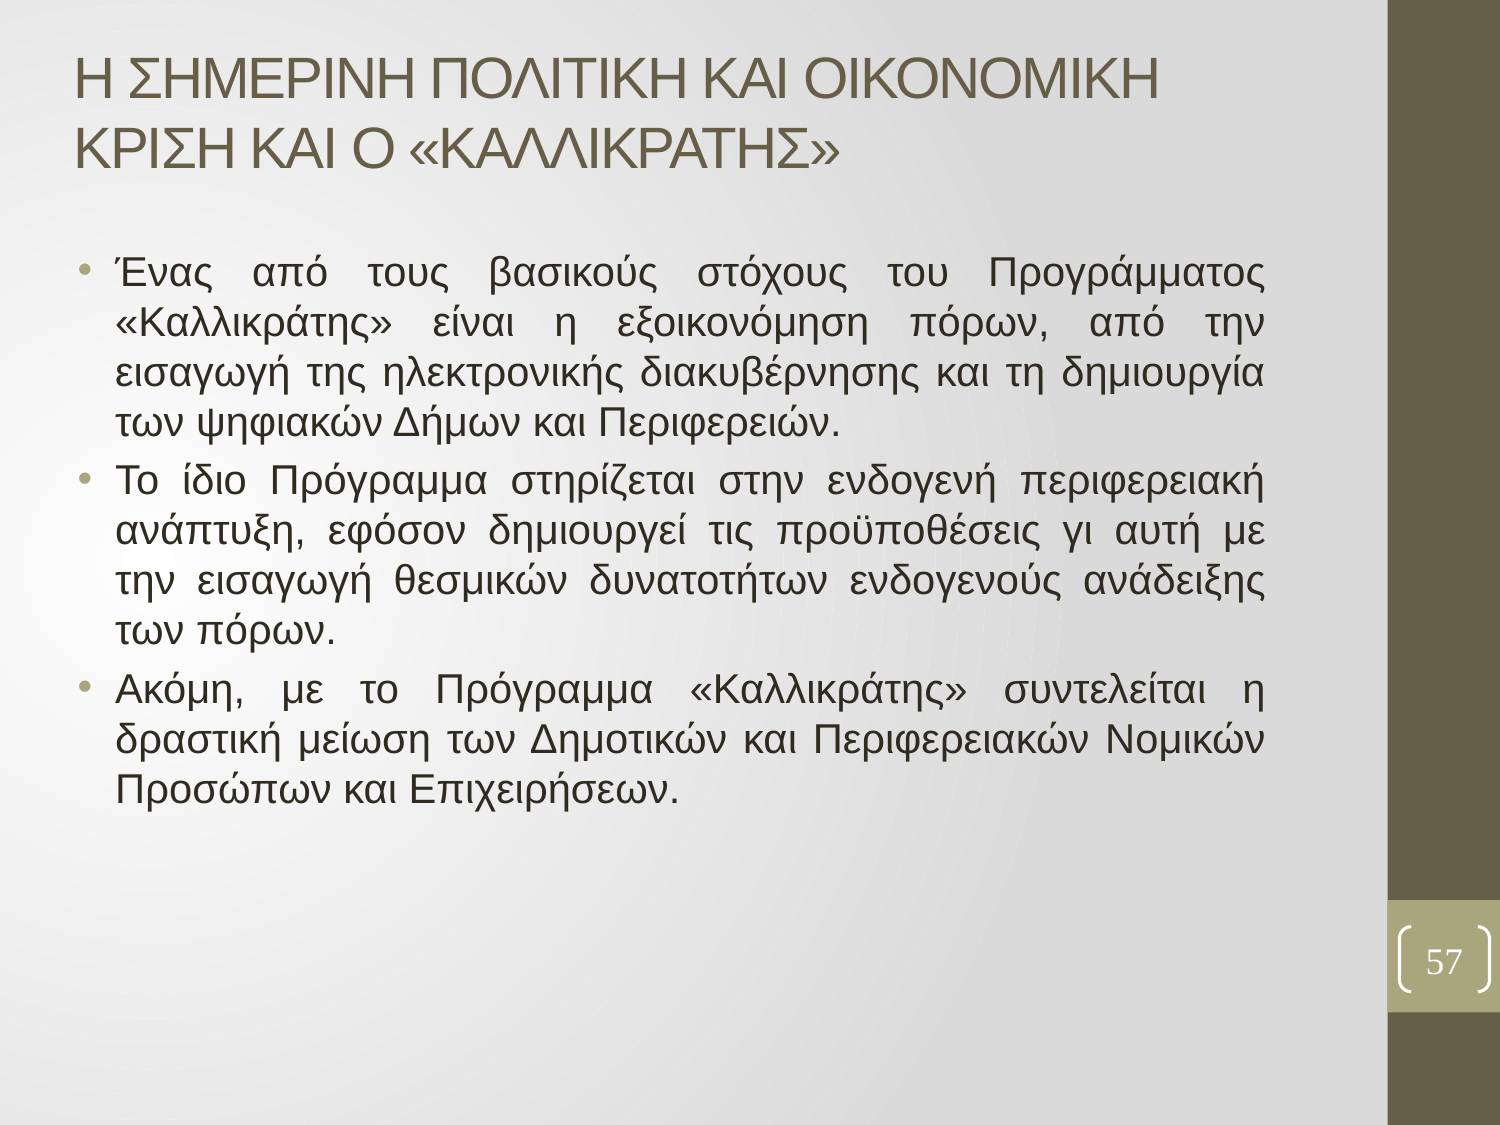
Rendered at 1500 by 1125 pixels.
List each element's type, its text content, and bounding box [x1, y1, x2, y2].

text_box Ένας από τους βασικούς στόχους του Προγράμματος «Καλλικράτης» είναι η εξοικονόμηση πόρων, από την εισαγωγή της ηλεκτρονικής διακυβέρνησης και τη δημιουργία των ψηφιακών Δήμων και Περιφερειών. Το ίδιο Πρόγραμμα στηρίζεται στην ενδογενή περιφερειακή ανάπτυξη, εφόσον δημιουργεί τις προϋποθέσεις γι αυτή με την εισαγωγή θεσμικών δυνατοτήτων ενδογενούς ανάδειξης των πόρων. Ακόμη, με το Πρόγραμμα «Καλλικράτης» συντελείται η δραστική μείωση των Δημοτικών και Περιφερειακών Νομικών Προσώπων και Επιχειρήσεων. [43, 237, 1282, 936]
title Η ΣΗΜΕΡΙΝΗ ΠΟΛΙΤΙΚΗ ΚΑΙ ΟΙΚΟΝΟΜΙΚΗ ΚΡΙΣΗ ΚΑΙ Ο «ΚΑΛΛΙΚΡΑΤΗΣ» [58, 46, 1327, 175]
slide_number 57 [1397, 925, 1492, 994]
